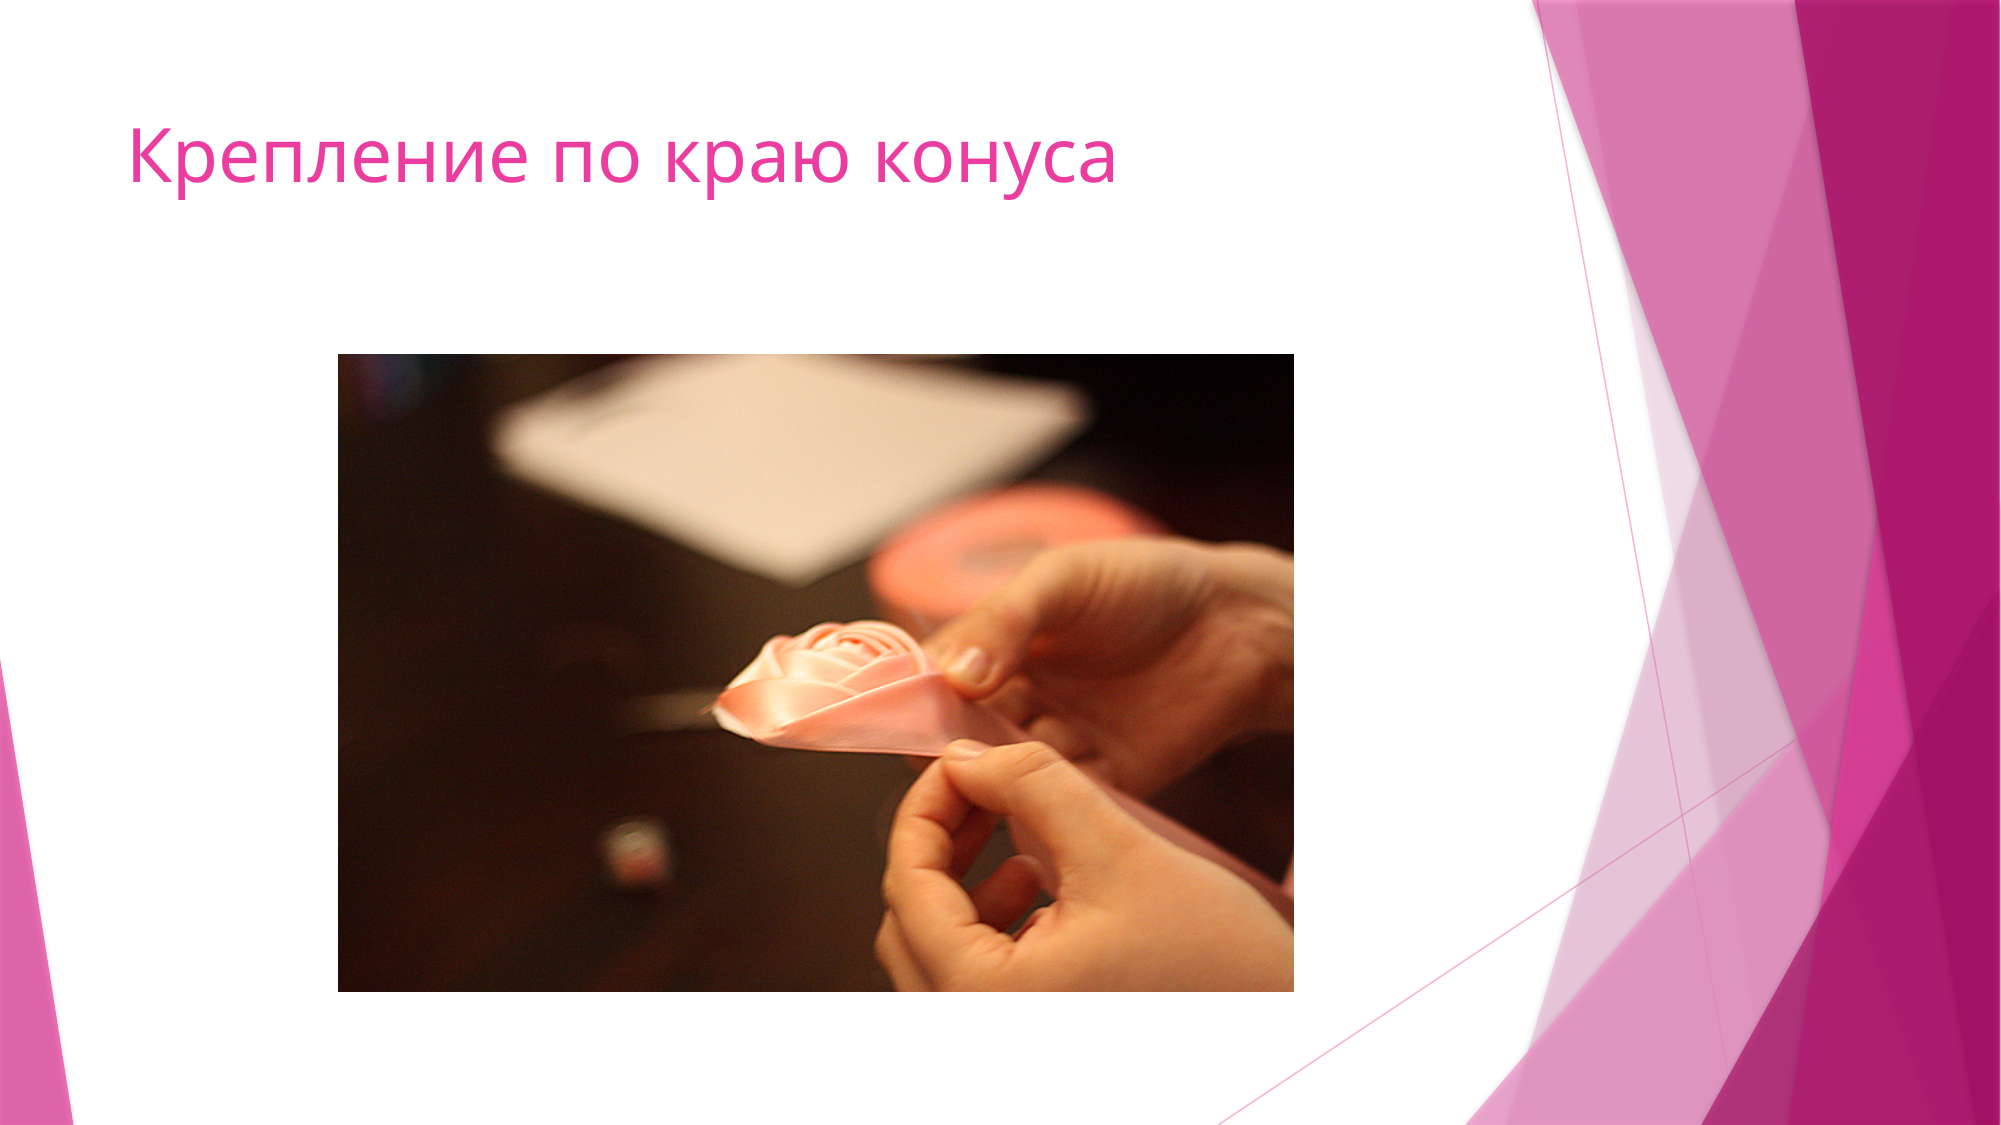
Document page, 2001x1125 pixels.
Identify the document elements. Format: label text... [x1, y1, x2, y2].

title Крепление по краю конуса [111, 99, 1522, 317]
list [338, 353, 1295, 992]
